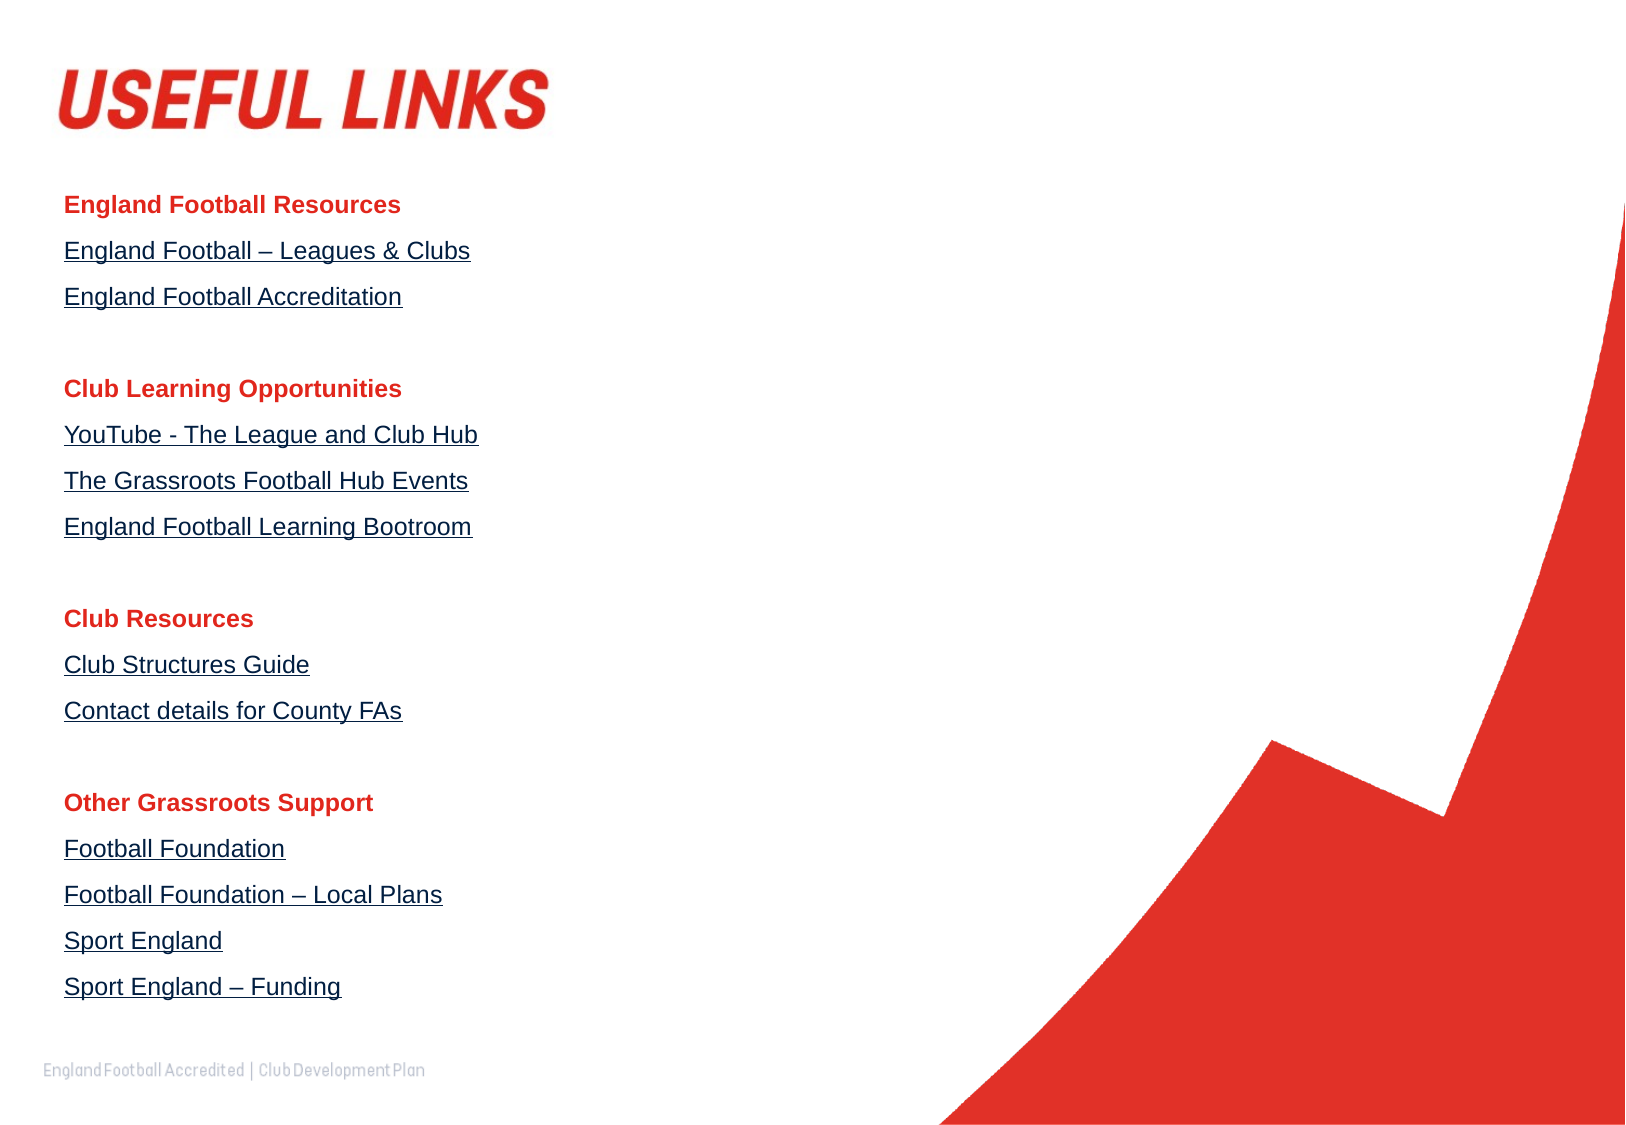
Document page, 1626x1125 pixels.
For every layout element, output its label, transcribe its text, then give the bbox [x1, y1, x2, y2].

list England Football Resources England Football – Leagues & Clubs England Football Accreditation Club Learning Opportunities YouTube - The League and Club Hub The Grassroots Football Hub Events England Football Learning Bootroom Club Resources Club Structures Guide Contact details for County FAs Other Grassroots Support Football Foundation Football Foundation – Local Plans Sport England Sport England – Funding [48, 185, 547, 1012]
picture [0, 0, 1625, 1125]
